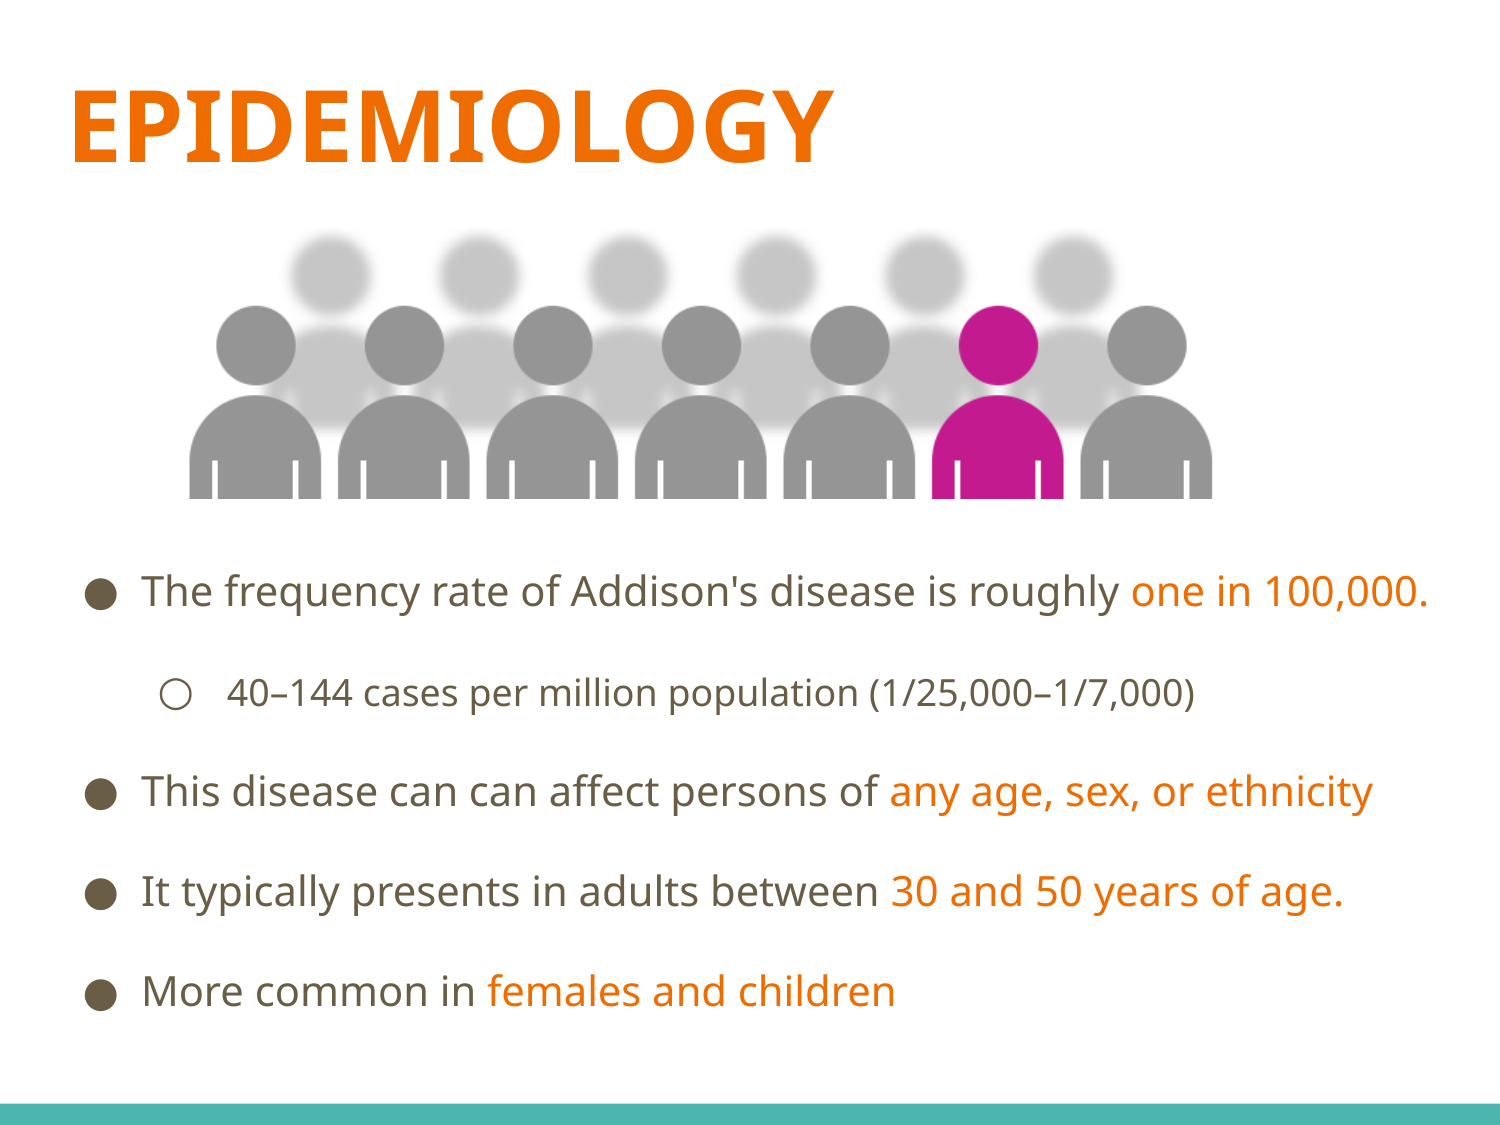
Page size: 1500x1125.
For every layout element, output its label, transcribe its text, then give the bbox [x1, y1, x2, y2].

list The frequency rate of Addison's disease is roughly one in 100,000. 40–144 cases per million population (1/25,000–1/7,000) This disease can can affect persons of any age, sex, or ethnicity It typically presents in adults between 30 and 50 years of age. More common in females and children [51, 524, 1449, 1072]
picture [177, 228, 1225, 499]
title EPIDEMIOLOGY [51, 47, 1449, 203]
